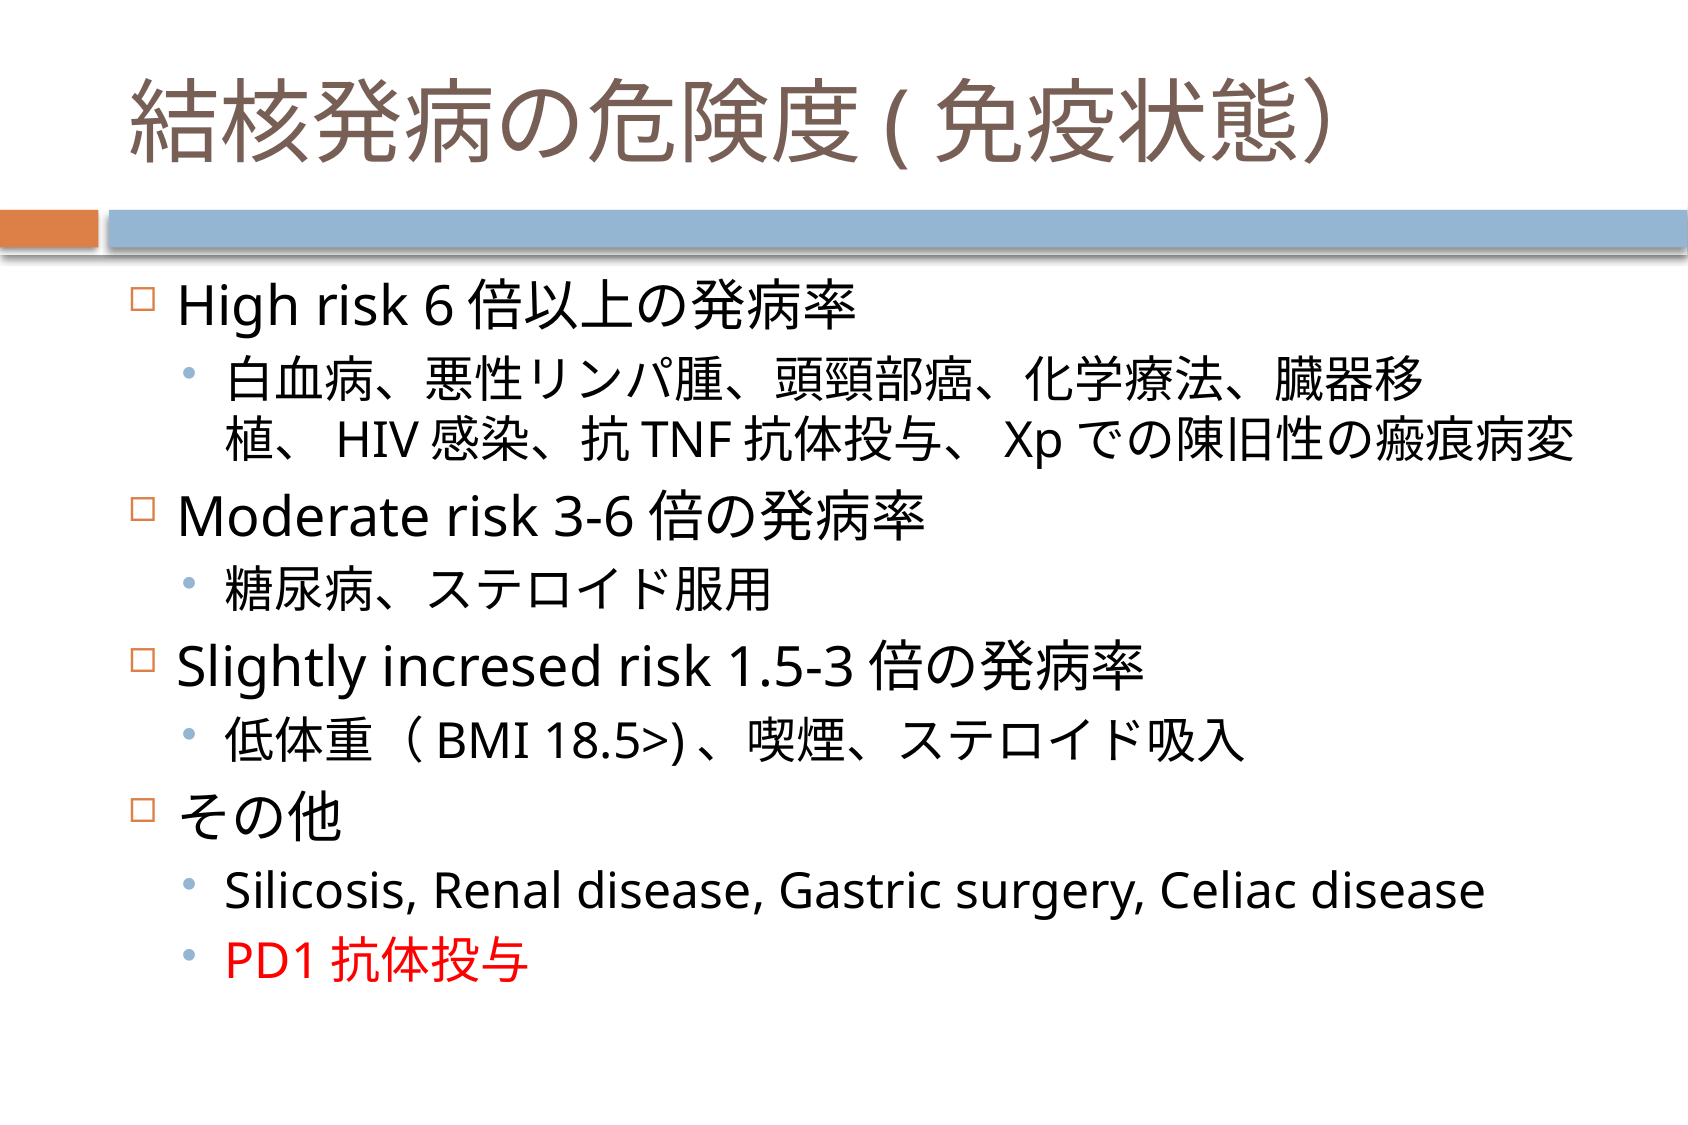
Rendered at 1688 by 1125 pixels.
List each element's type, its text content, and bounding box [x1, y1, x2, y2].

title 結核発病の危険度(免疫状態） [113, 37, 1618, 200]
list High risk 6倍以上の発病率 白血病、悪性リンパ腫、頭頸部癌、化学療法、臓器移植、HIV感染、抗TNF抗体投与、Xpでの陳旧性の瘢痕病変 Moderate risk 3-6倍の発病率 糖尿病、ステロイド服用 Slightly incresed risk 1.5-3倍の発病率 低体重（BMI 18.5>)、喫煙、ステロイド吸入 その他 Silicosis, Renal disease, Gastric surgery, Celiac disease PD1抗体投与 [113, 262, 1618, 1000]
